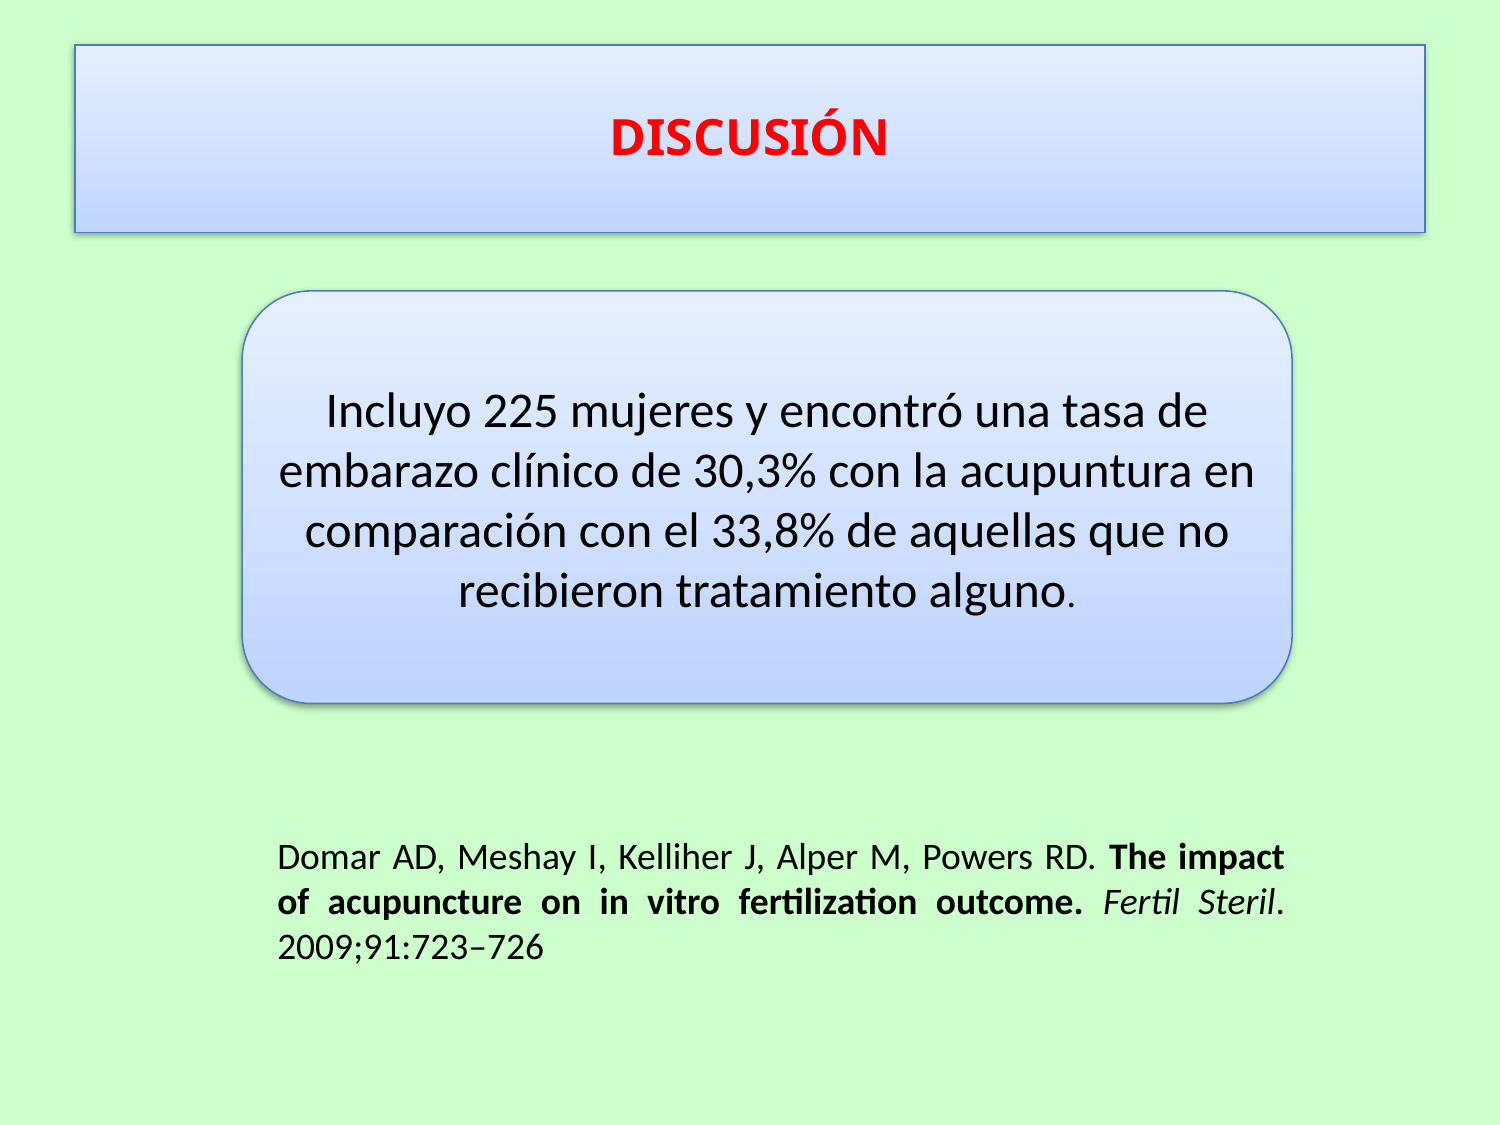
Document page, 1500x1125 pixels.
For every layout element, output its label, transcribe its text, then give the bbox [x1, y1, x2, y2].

text_box Incluyo 225 mujeres y encontró una tasa de embarazo clínico de 30,3% con la acupuntura en comparación con el 33,8% de aquellas que no recibieron tratamiento alguno. [241, 290, 1293, 705]
text_box Domar AD, Meshay I, Kelliher J, Alper M, Powers RD. The impact of acupuncture on in vitro fertilization outcome. Fertil Steril. 2009;91:723–726 [262, 824, 1300, 975]
title DISCUSIÓN [74, 44, 1426, 233]
